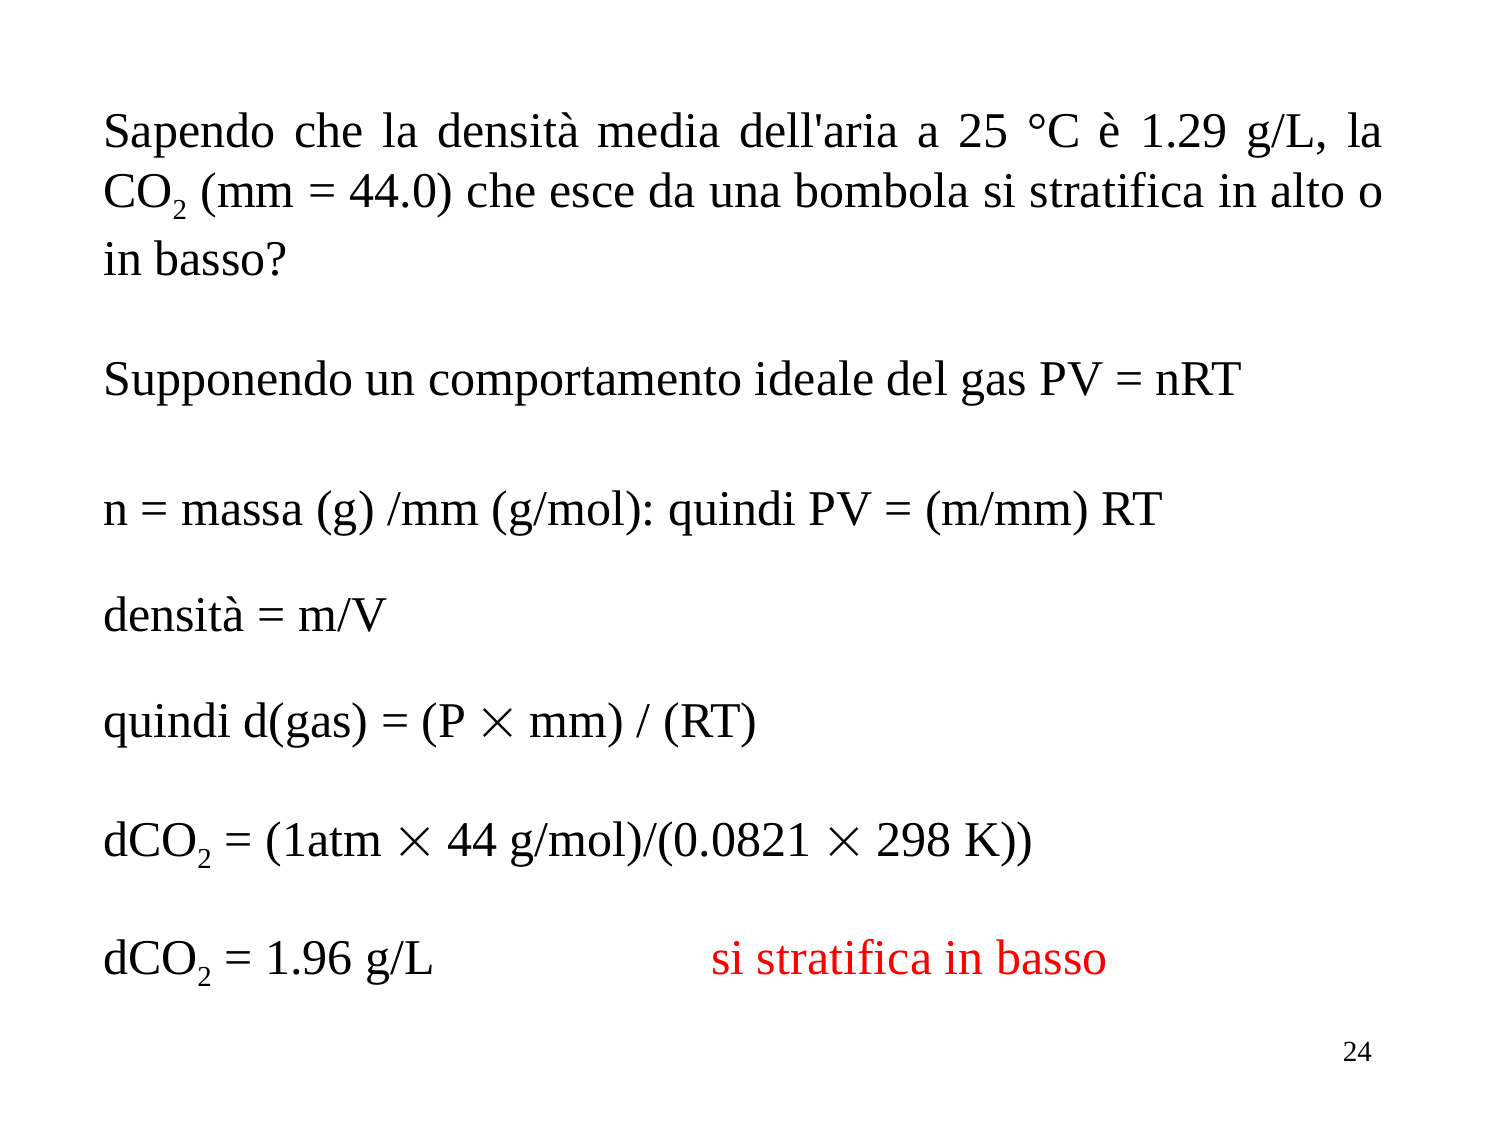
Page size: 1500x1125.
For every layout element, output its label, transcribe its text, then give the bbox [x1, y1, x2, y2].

text_box si stratifica in basso [679, 916, 1140, 992]
text_box dCO2 = 1.96 g/L [88, 916, 585, 1000]
text_box densità = m/V [88, 574, 420, 649]
text_box quindi d(gas) = (P  mm) / (RT) [88, 680, 892, 756]
text_box dCO2 = (1atm  44 g/mol)/(0.0821  298 K)) [88, 798, 1477, 882]
text_box n = massa (g) /mm (g/mol): quindi PV = (m/mm) RT [88, 467, 1294, 543]
text_box Supponendo un comportamento ideale del gas PV = nRT [88, 338, 1436, 413]
slide_number 24 [1074, 1025, 1388, 1100]
text_box Sapendo che la densità media dell'aria a 25 °C è 1.29 g/L, la CO2 (mm = 44.0) che esce da una bombola si stratifica in alto o in basso? [88, 89, 1400, 293]
